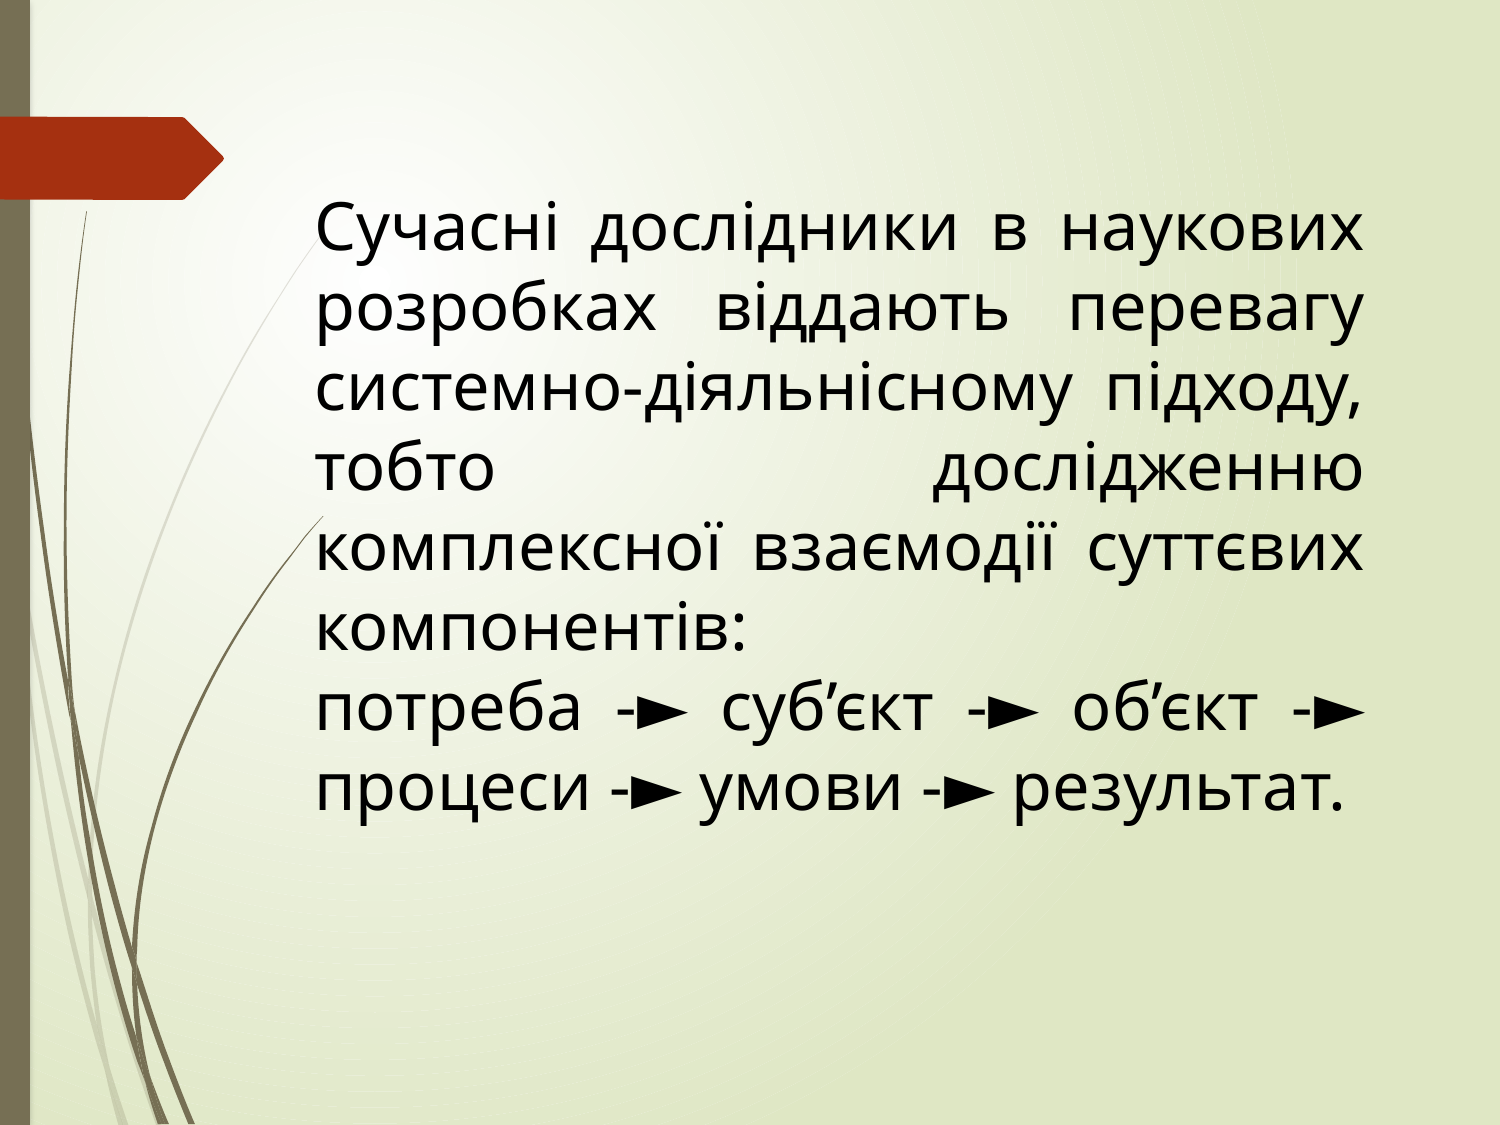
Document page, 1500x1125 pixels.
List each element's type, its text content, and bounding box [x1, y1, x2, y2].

list Сучасні дослідники в наукових розробках віддають перевагу системно-діяльнісному підходу, тобто дослідженню комплексної взаємодії суттєвих компонентів: потреба -► суб’єкт -► об’єкт -► процеси -► умови -► результат. [299, 176, 1381, 796]
